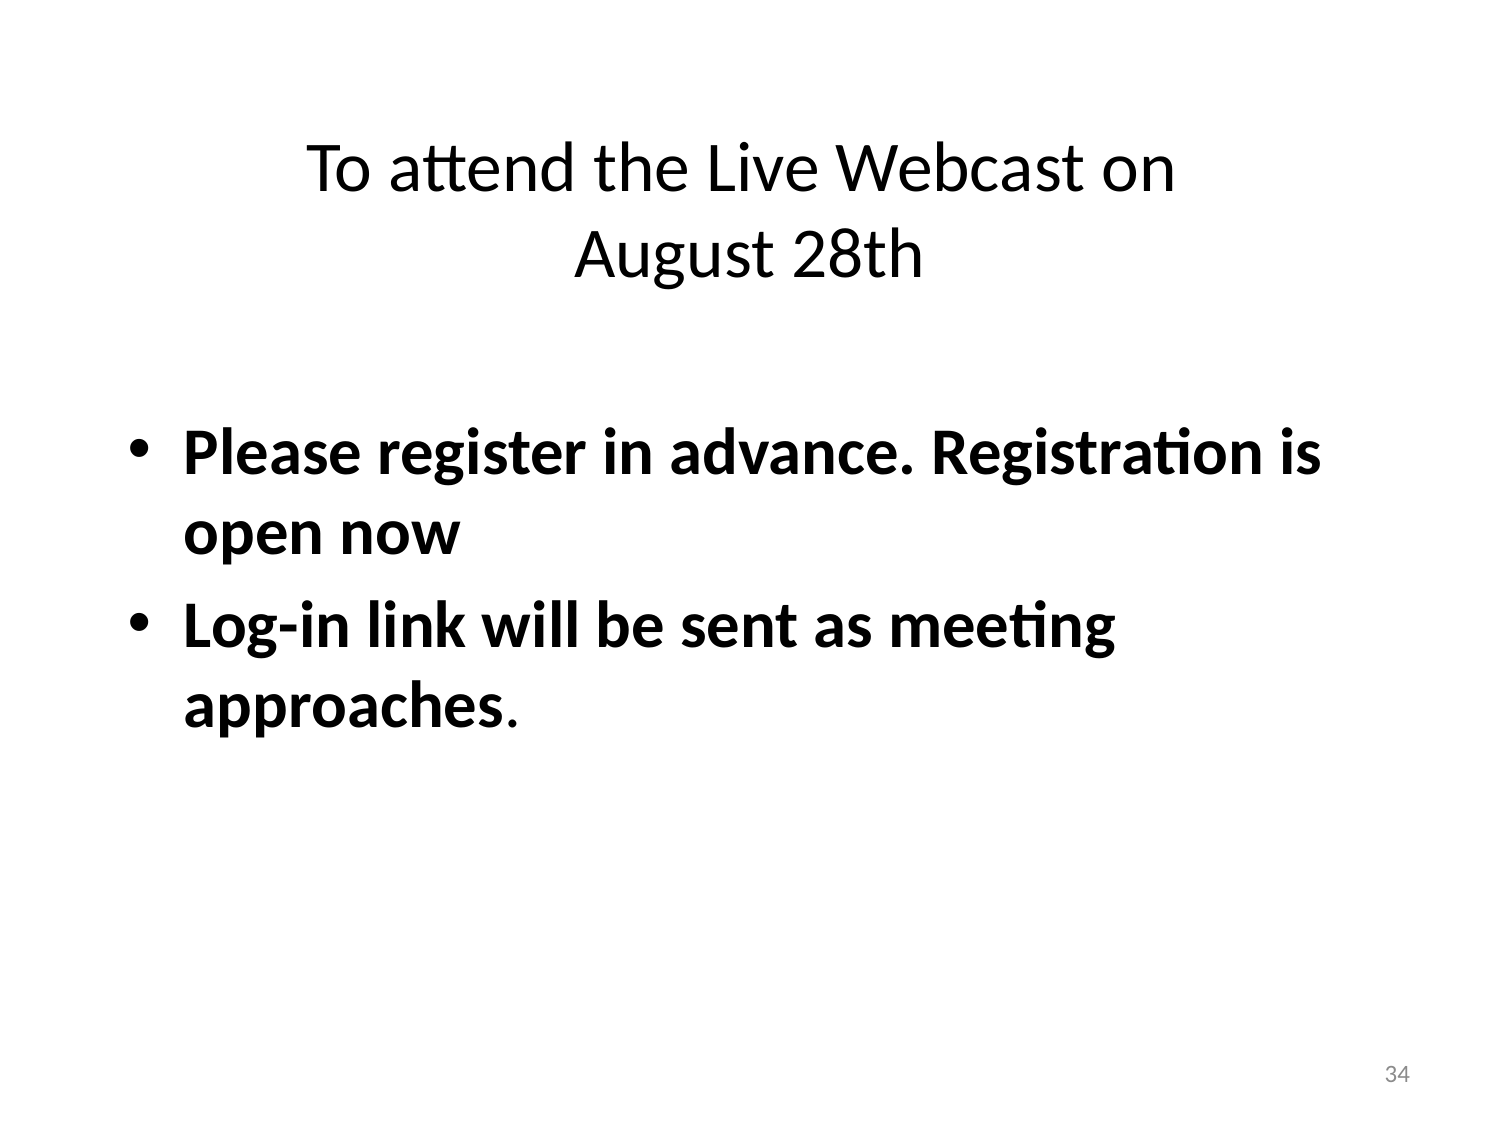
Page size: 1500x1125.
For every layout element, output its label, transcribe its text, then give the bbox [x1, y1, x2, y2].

list Please register in advance. Registration is open now Log-in link will be sent as meeting approaches. [112, 399, 1463, 1125]
title To attend the Live Webcast on August 28th [75, 112, 1425, 300]
slide_number 34 [1074, 1042, 1425, 1103]
